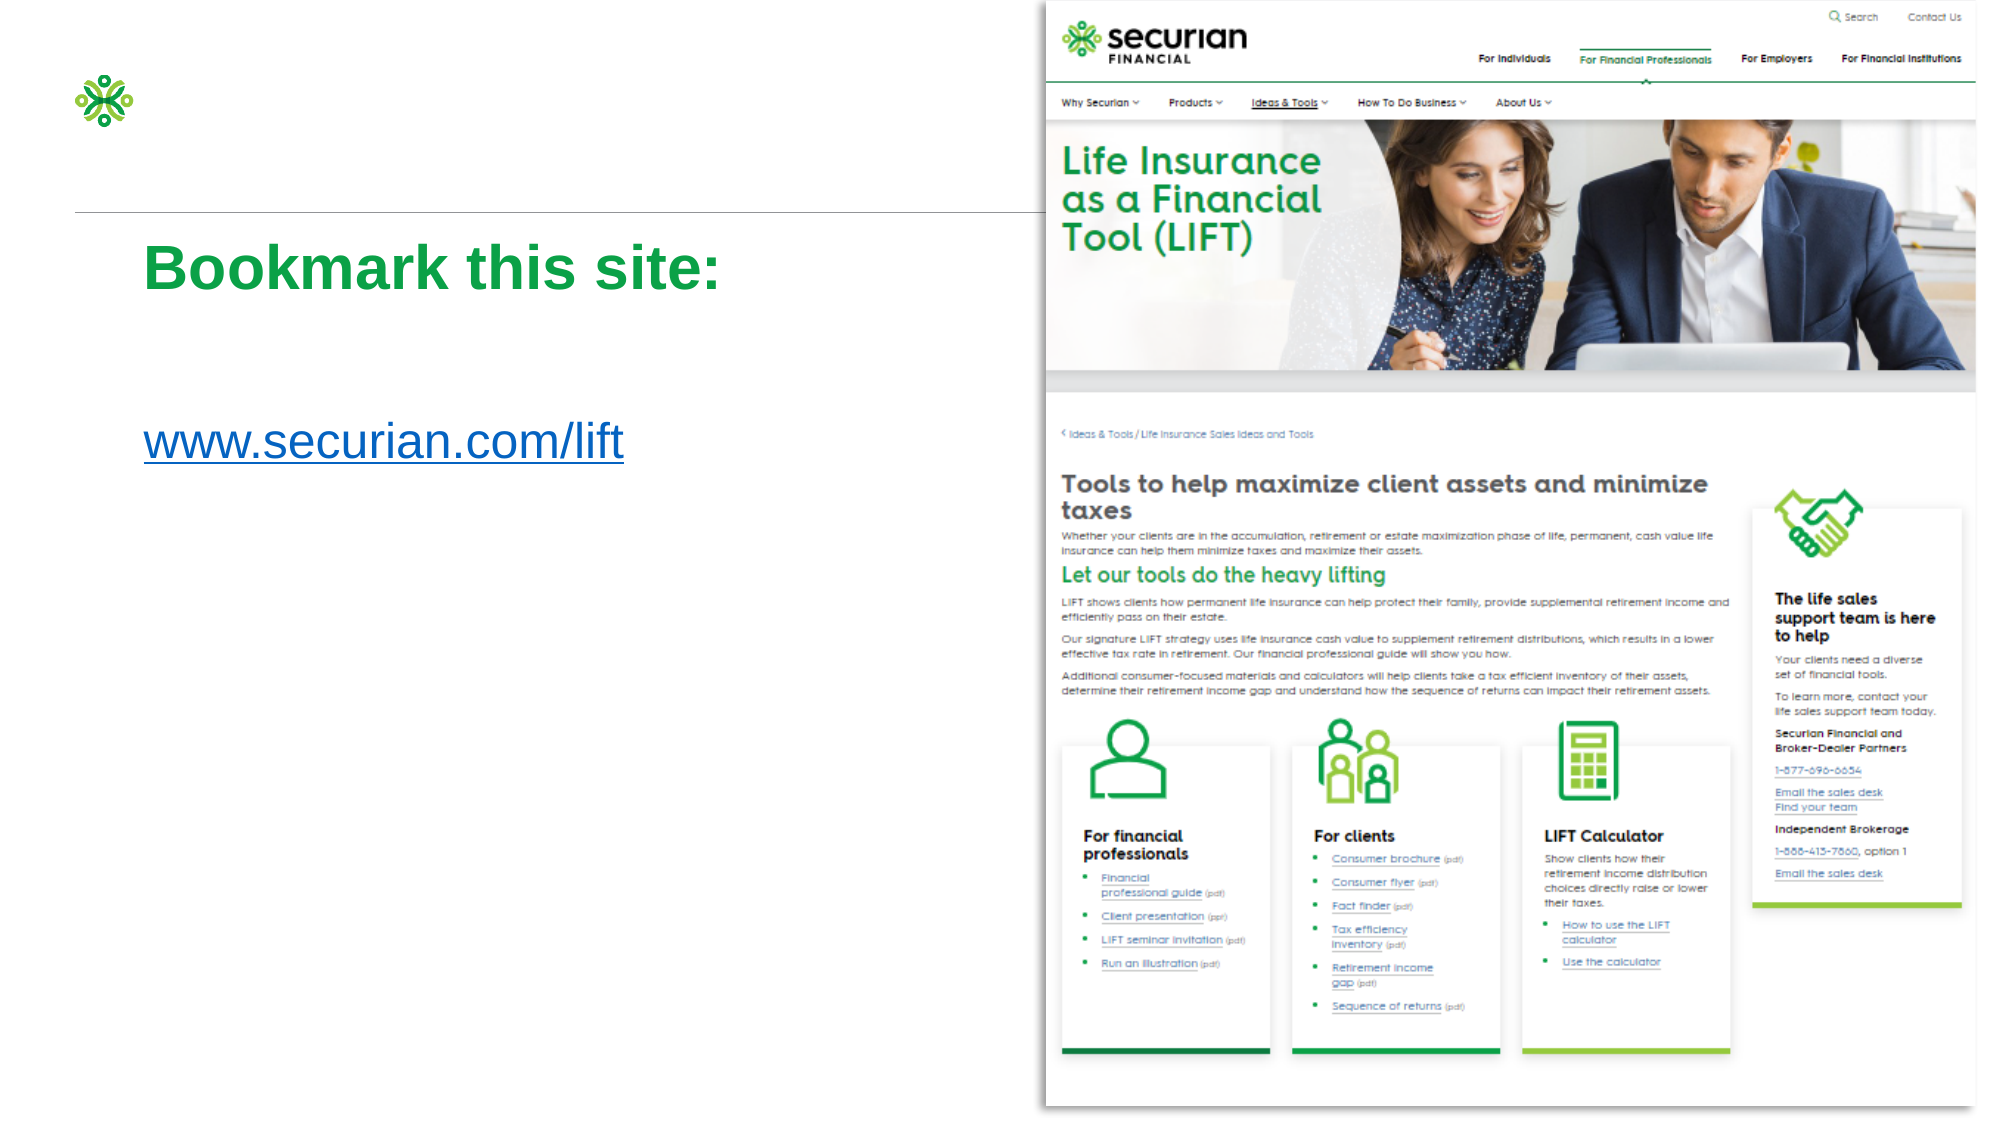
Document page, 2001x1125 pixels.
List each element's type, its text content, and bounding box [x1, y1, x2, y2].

picture [1046, 0, 1976, 1106]
list www.securian.com/lift [143, 414, 1035, 862]
title Bookmark this site: [143, 237, 1035, 395]
picture [75, 75, 138, 130]
